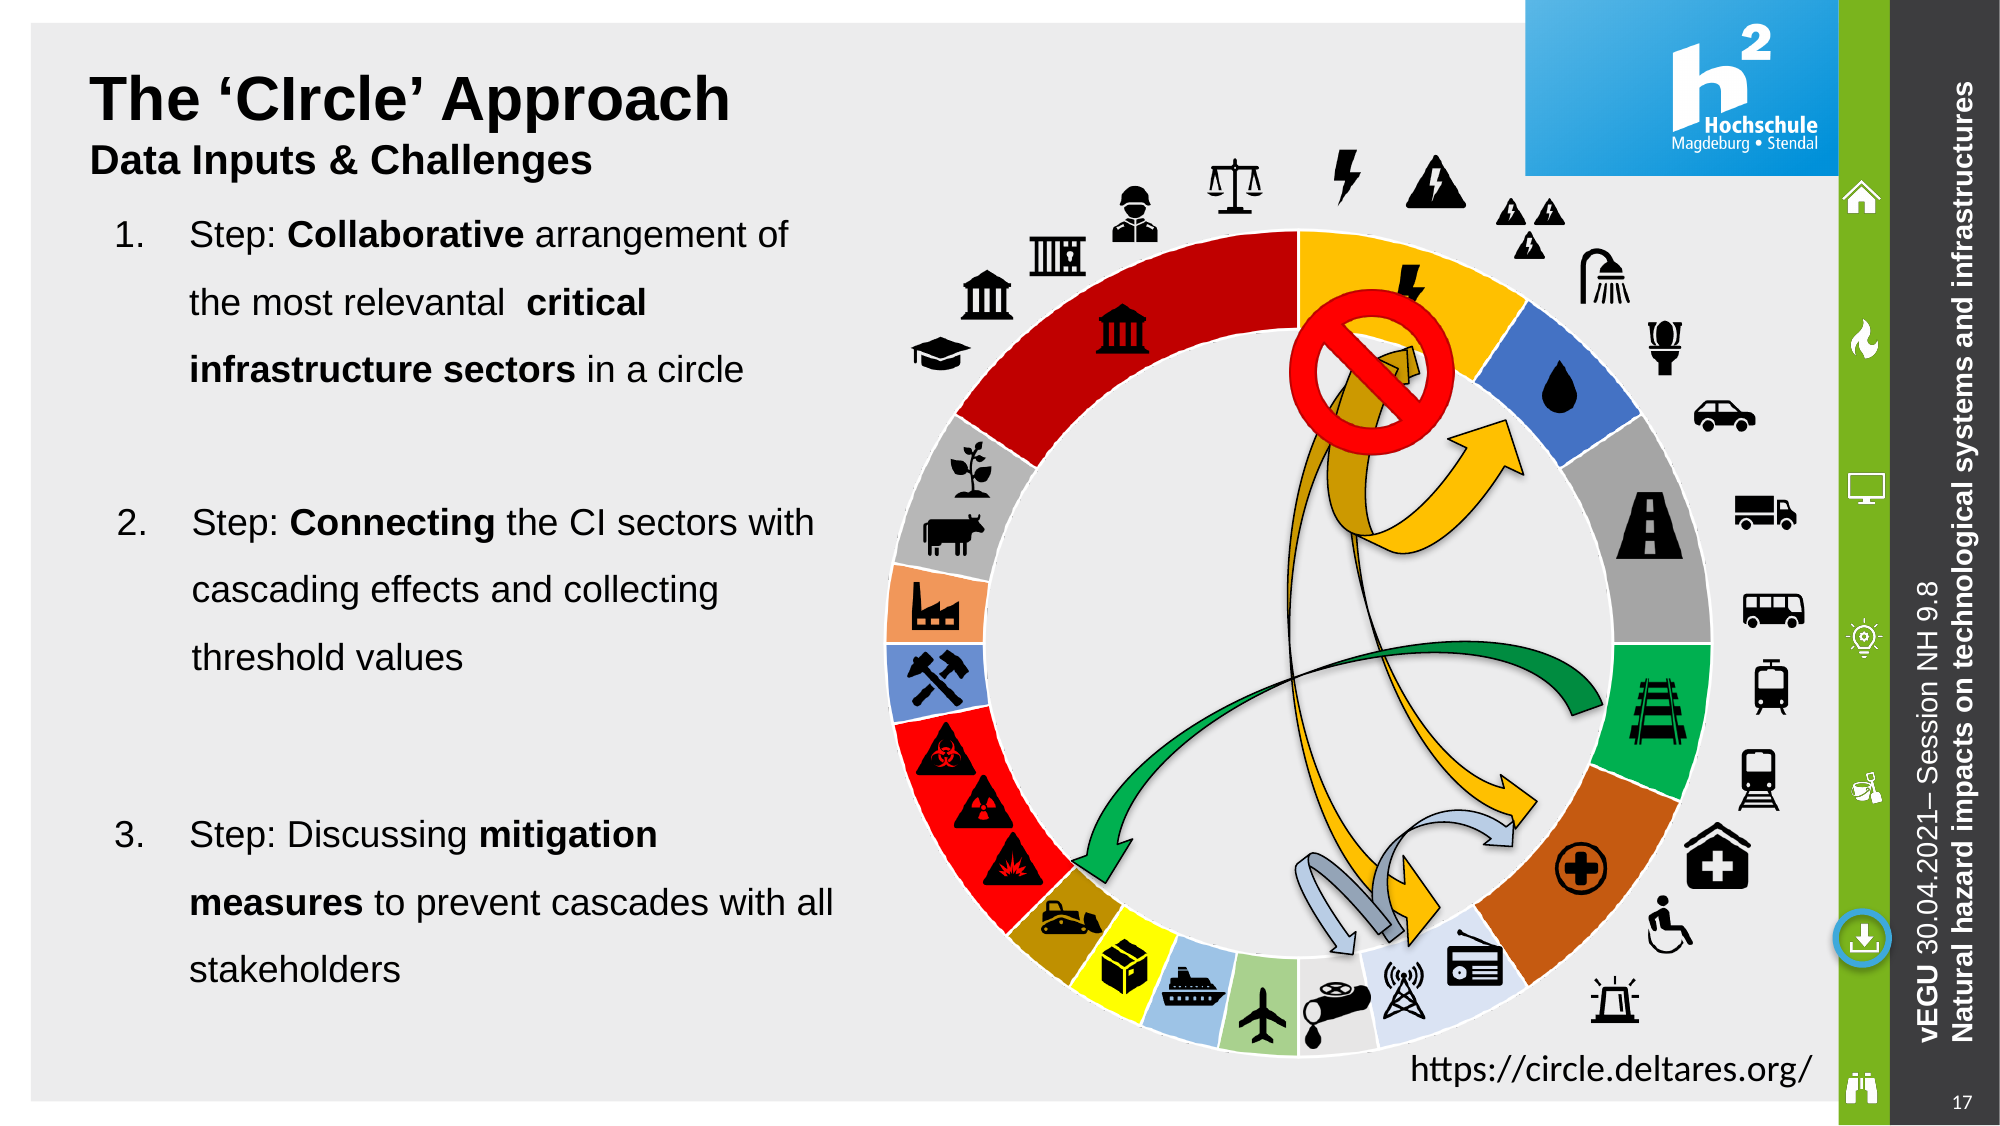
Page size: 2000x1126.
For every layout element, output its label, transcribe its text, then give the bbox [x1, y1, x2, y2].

picture [1803, 137, 1807, 148]
picture [1839, 174, 1884, 219]
picture [1789, 121, 1798, 132]
picture [1880, 952, 1887, 960]
text_box Step: Connecting the CI sectors with cascading effects and collecting threshold values [116, 475, 820, 701]
picture [1880, 916, 1887, 924]
picture [1842, 616, 1887, 661]
picture [1844, 466, 1889, 511]
text_box [1835, 910, 1890, 966]
picture [1844, 766, 1889, 810]
text_box Step: Discussing mitigation measures to prevent cascades with all stakeholders [114, 787, 820, 984]
text_box Step: Collaborative arrangement of the most relevantal critical infrastructure sectors in a circle [114, 187, 820, 425]
picture [826, 0, 1839, 1126]
list The ‘CIrcle’ Approach Data Inputs & Challenges [74, 50, 1163, 138]
picture [1839, 1066, 1884, 1110]
picture [1842, 316, 1887, 361]
picture [1808, 121, 1817, 132]
